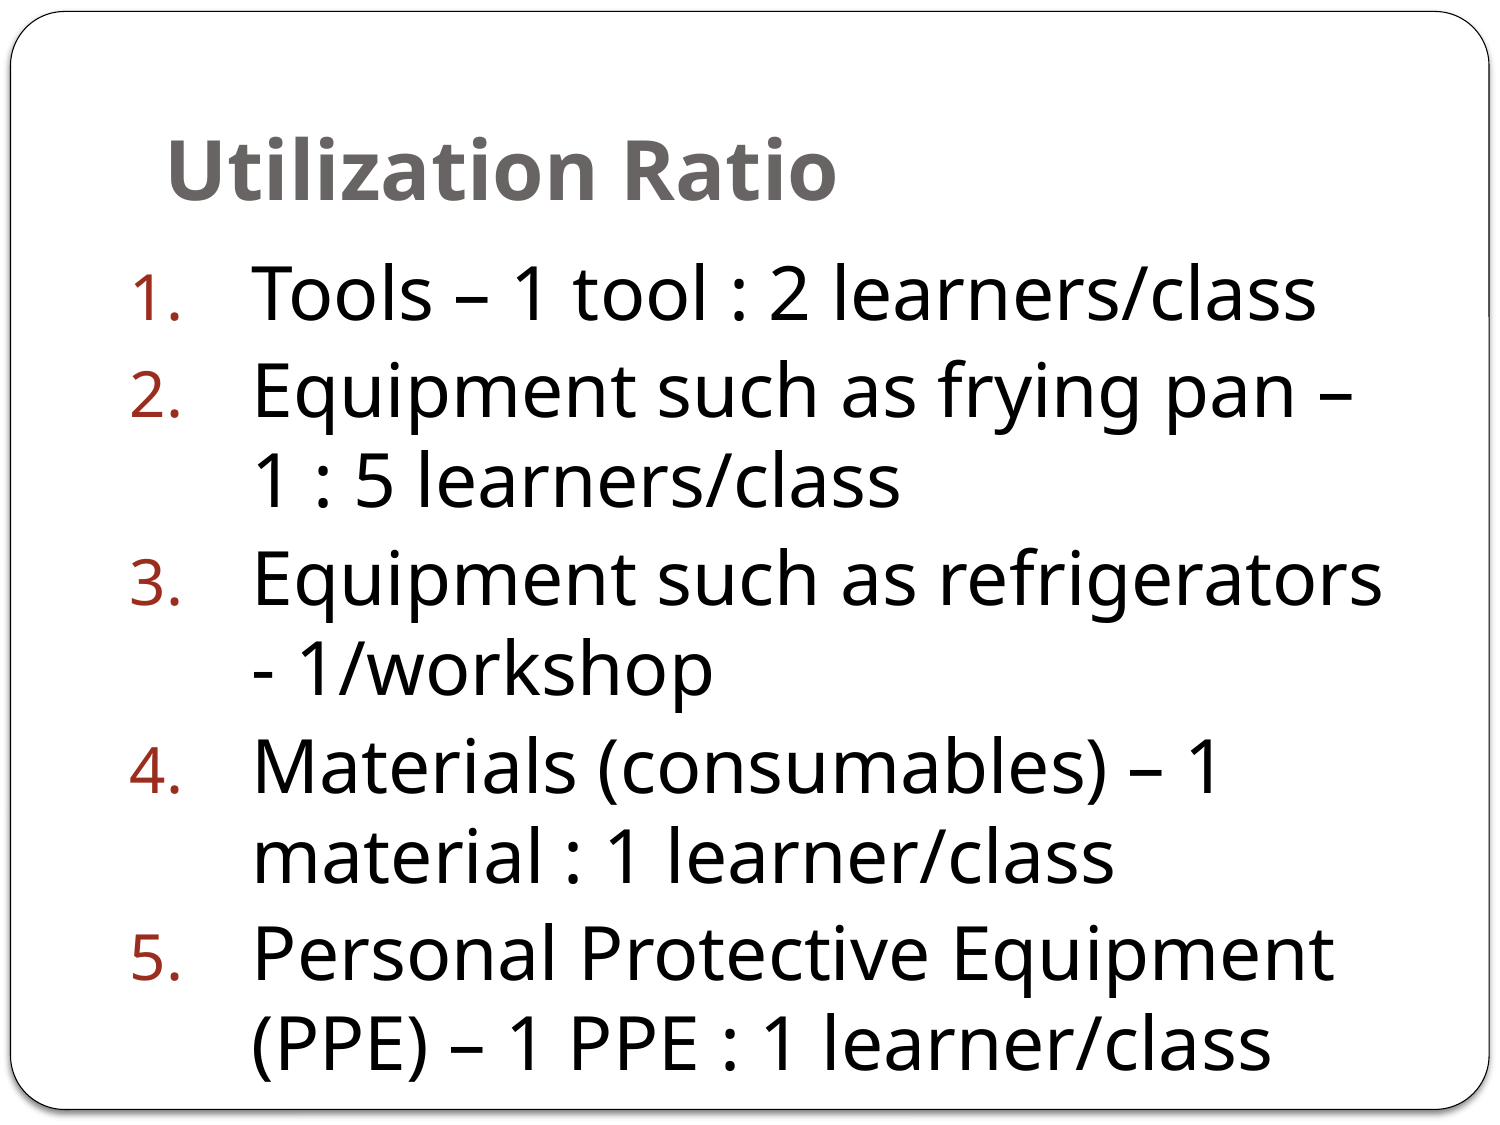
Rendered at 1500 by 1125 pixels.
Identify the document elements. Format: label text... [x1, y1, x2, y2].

list Tools – 1 tool : 2 learners/class Equipment such as frying pan – 1 : 5 learners/class Equipment such as refrigerators - 1/workshop Materials (consumables) – 1 material : 1 learner/class Personal Protective Equipment (PPE) – 1 PPE : 1 learner/class [62, 237, 1425, 1038]
title Utilization Ratio [150, 45, 1425, 233]
